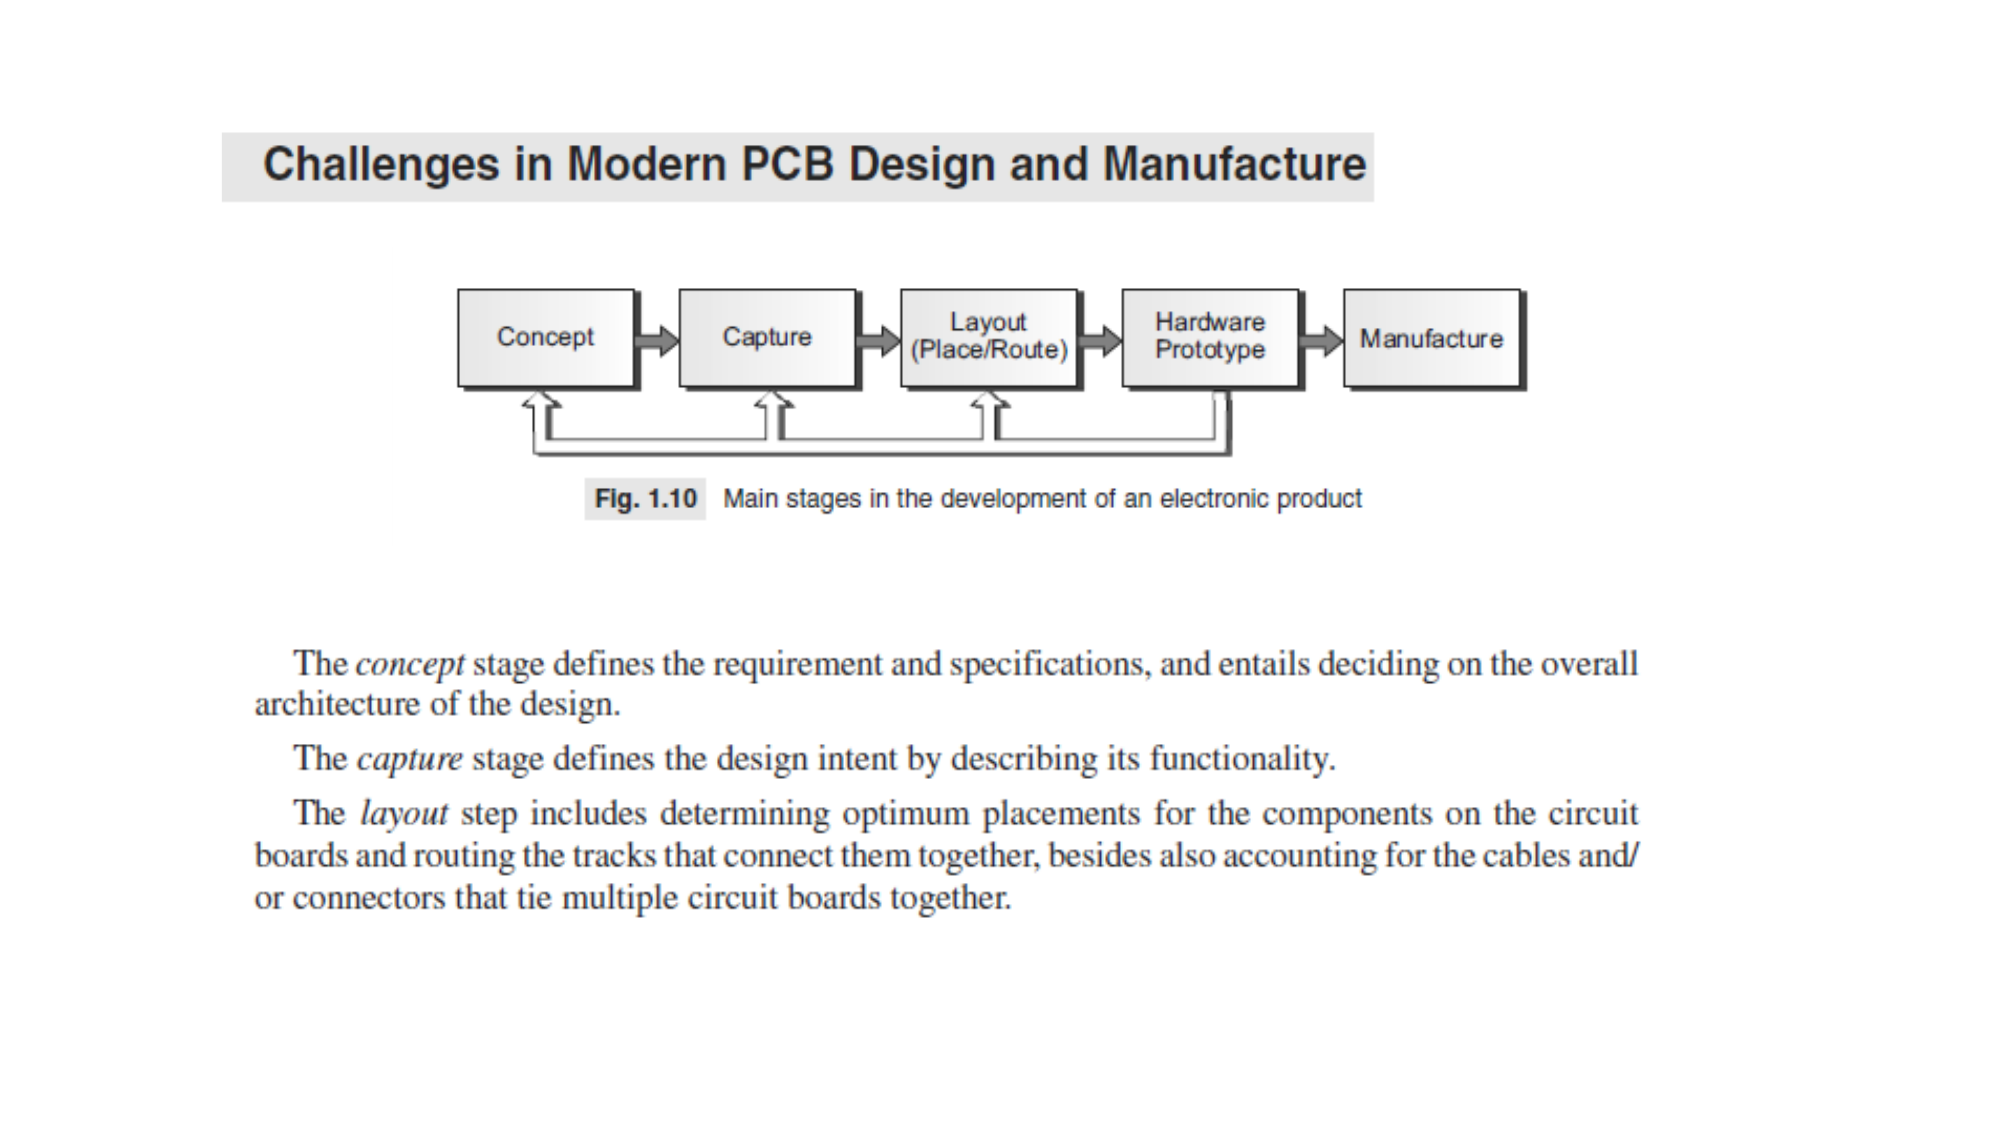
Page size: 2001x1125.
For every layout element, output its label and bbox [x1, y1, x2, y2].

picture [221, 131, 1381, 207]
list [391, 247, 1626, 546]
picture [221, 623, 1681, 920]
